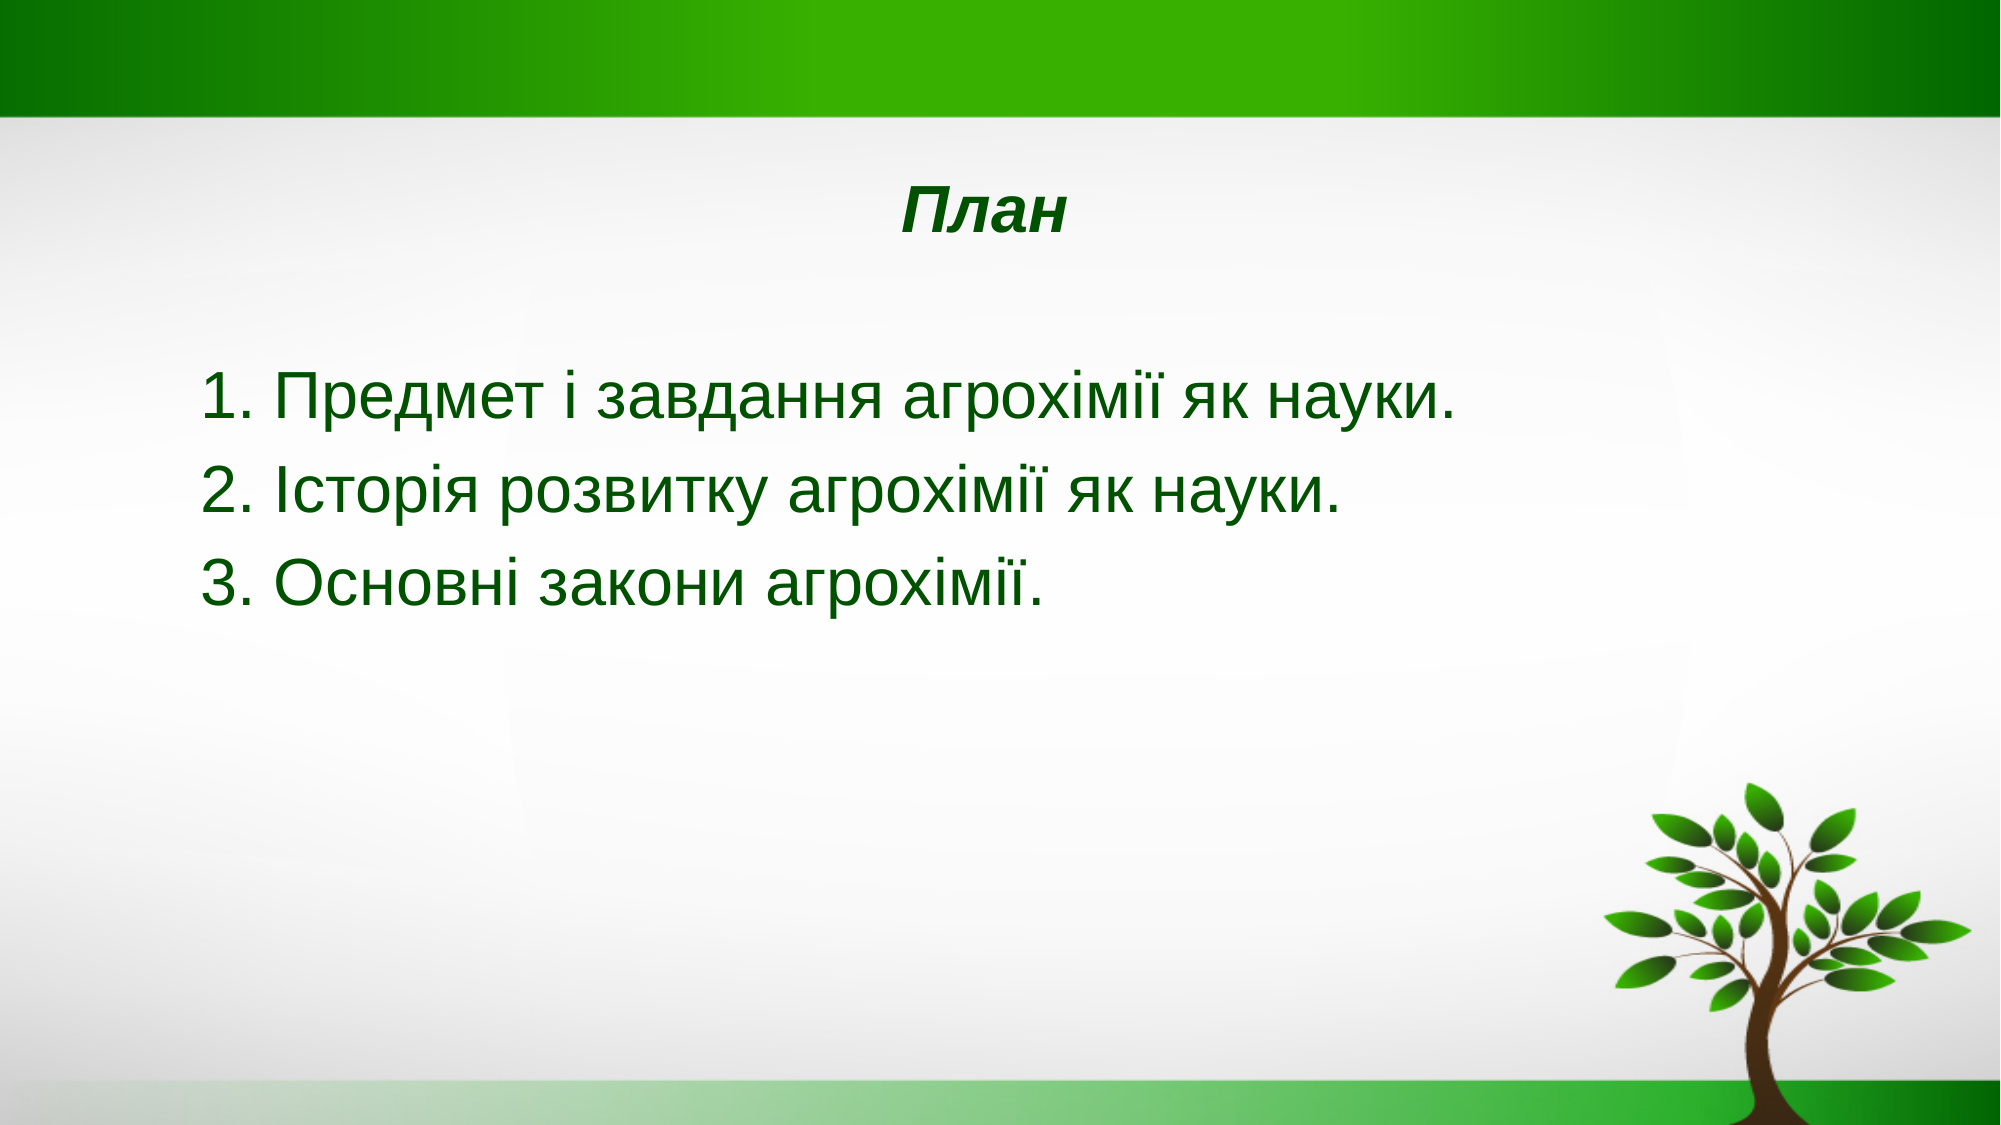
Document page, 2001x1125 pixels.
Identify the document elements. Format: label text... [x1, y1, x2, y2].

picture [0, 0, 2001, 1125]
list План 1. Предмет і завдання агрохімії як науки. 2. Історія розвитку агрохімії як науки. 3. Основні закони агрохімії. [185, 158, 1785, 846]
